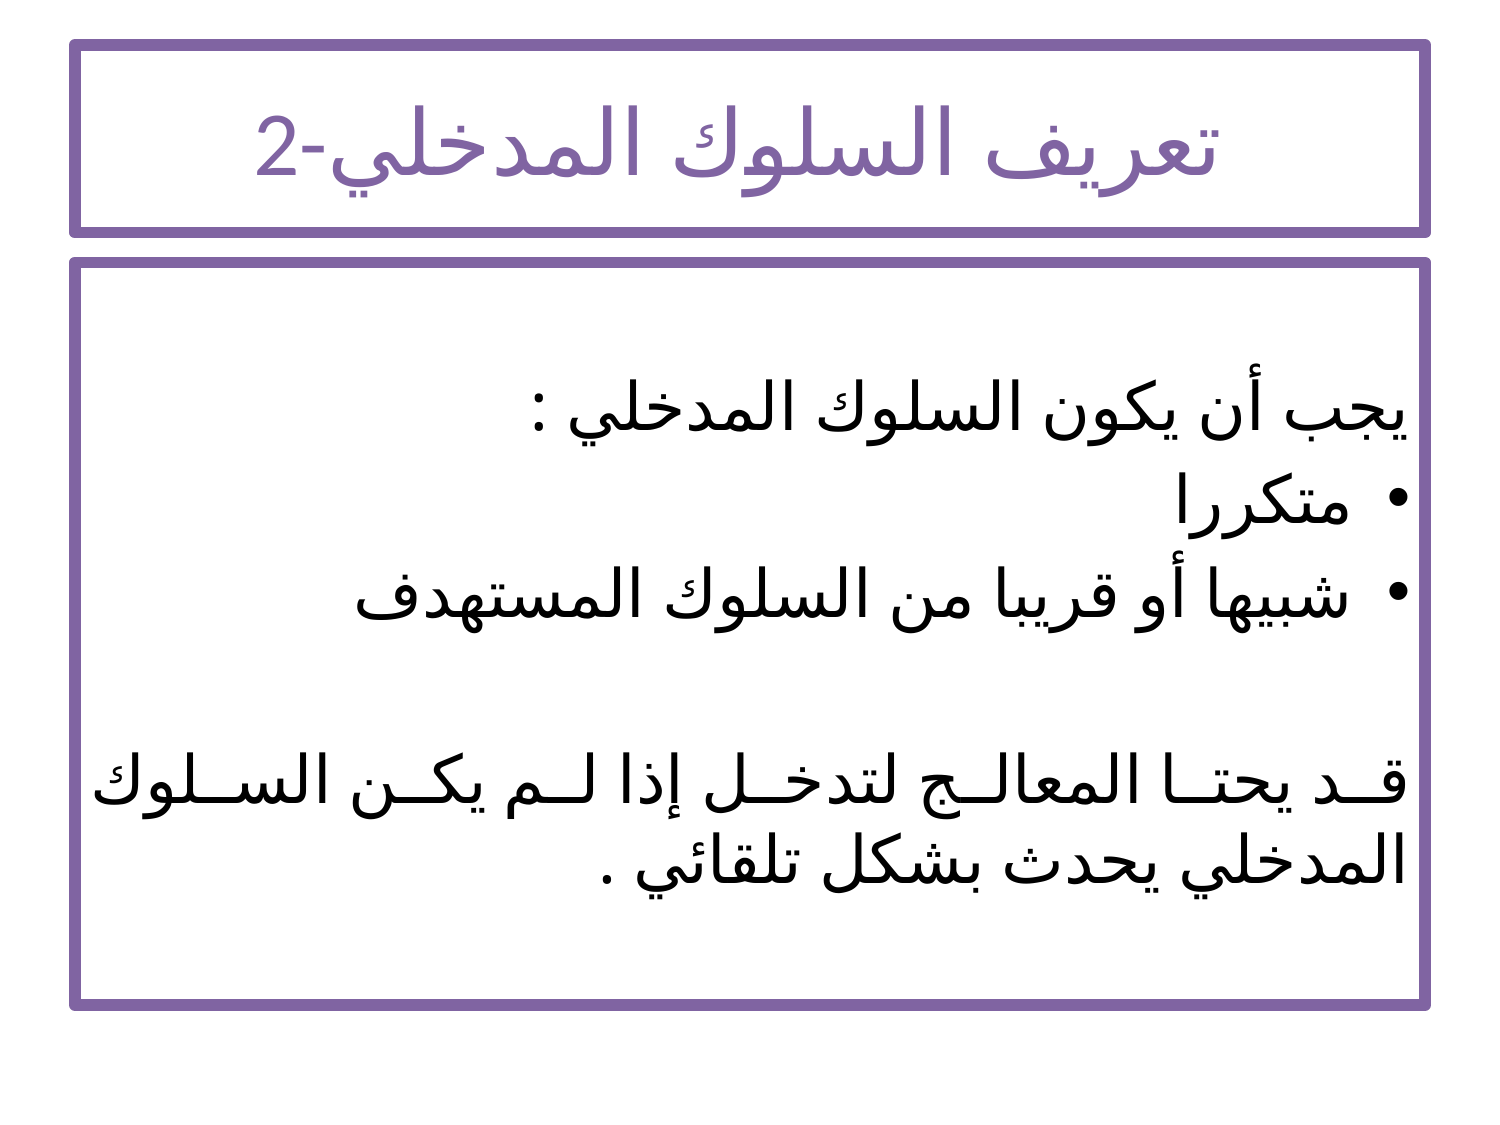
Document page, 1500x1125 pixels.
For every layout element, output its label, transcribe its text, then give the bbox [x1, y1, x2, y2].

title 2-تعريف السلوك المدخلي [75, 45, 1425, 233]
list يجب أن يكون السلوك المدخلي : متكررا شبيها أو قريبا من السلوك المستهدف قد يحتا المعالج لتدخل إذا لم يكن السلوك المدخلي يحدث بشكل تلقائي . [75, 262, 1425, 1005]
